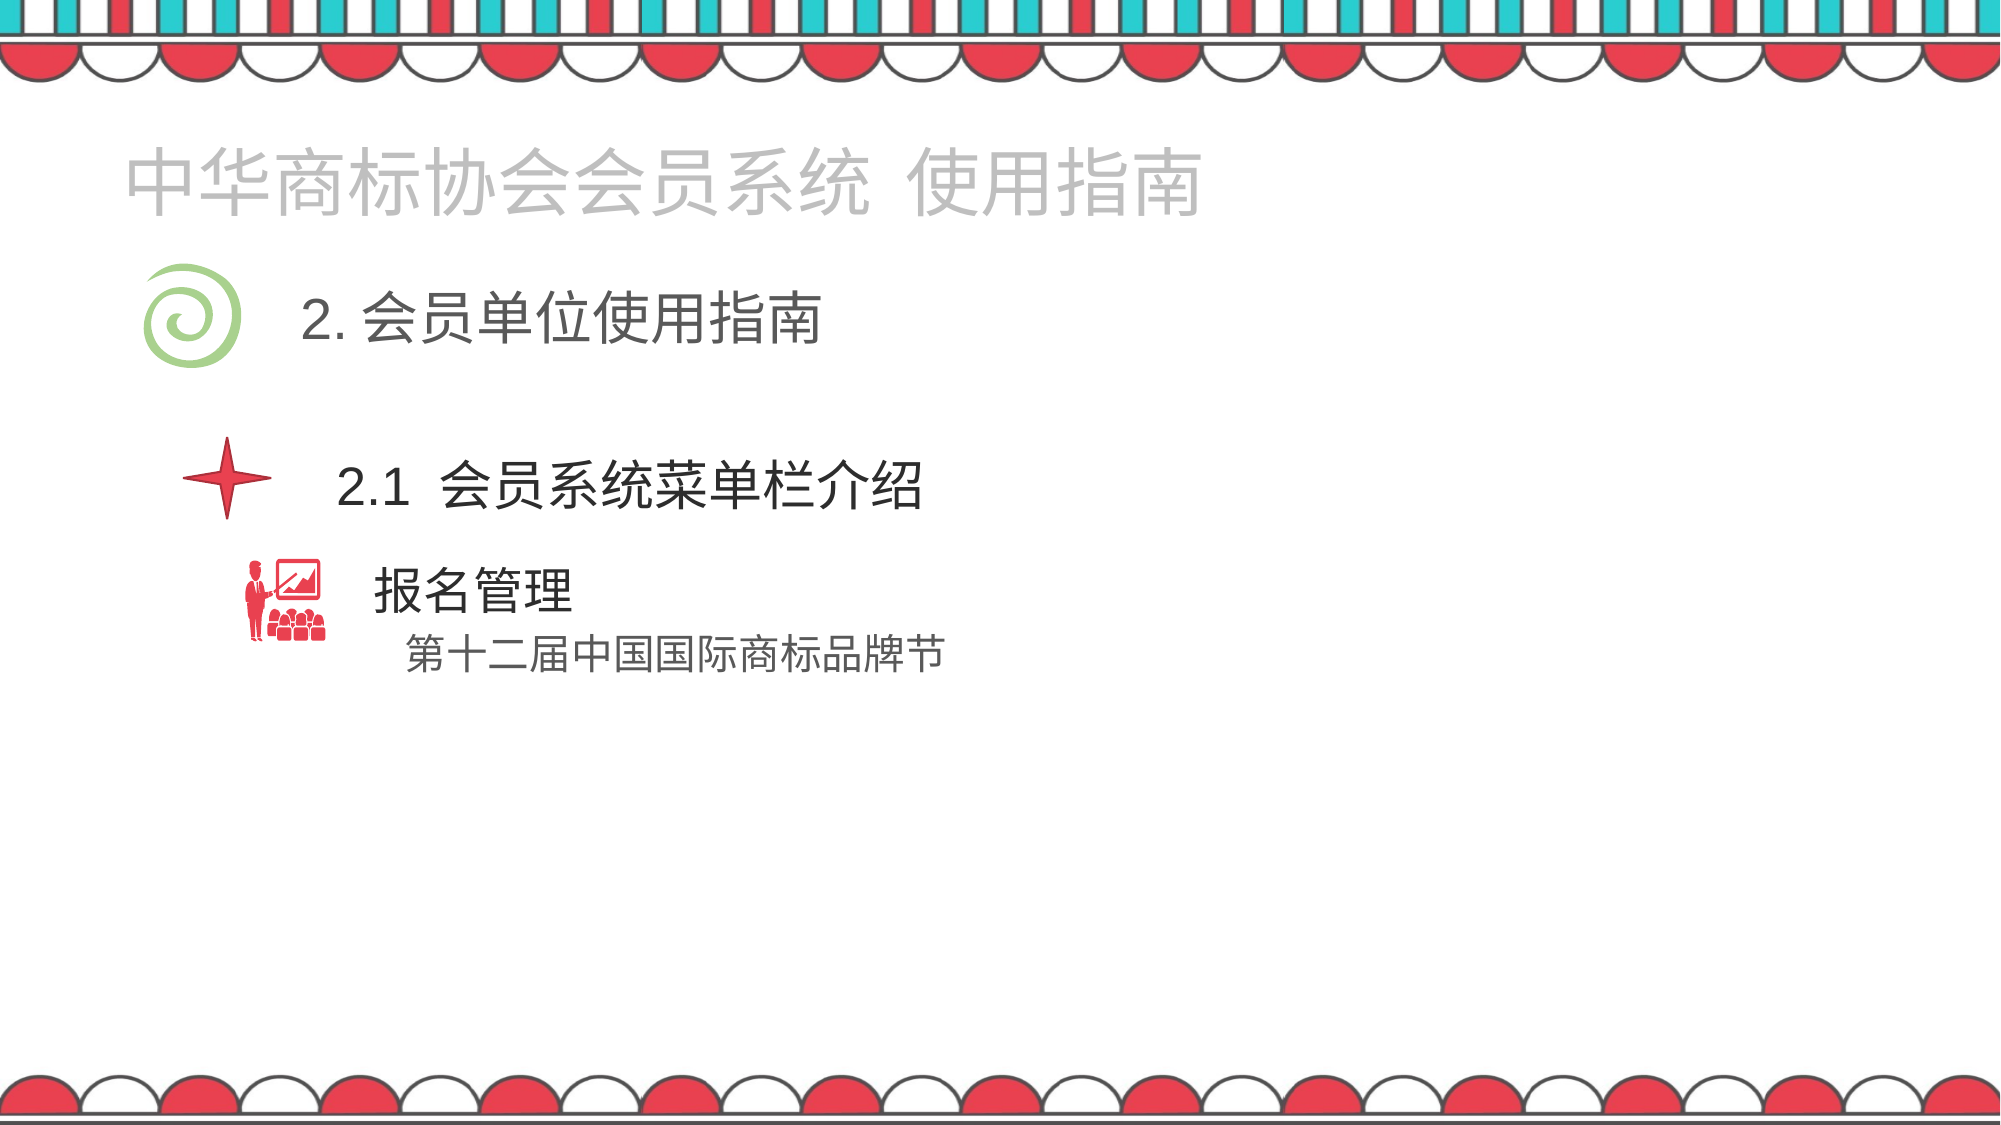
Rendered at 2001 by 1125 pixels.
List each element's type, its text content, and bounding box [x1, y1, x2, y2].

text_box [182, 436, 272, 520]
text_box 中华商标协会会员系统 使用指南 [107, 94, 1335, 278]
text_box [245, 552, 1852, 689]
picture [0, 0, 2001, 1125]
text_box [140, 248, 886, 386]
text_box 2.1 会员系统菜单栏介绍 [321, 415, 979, 552]
